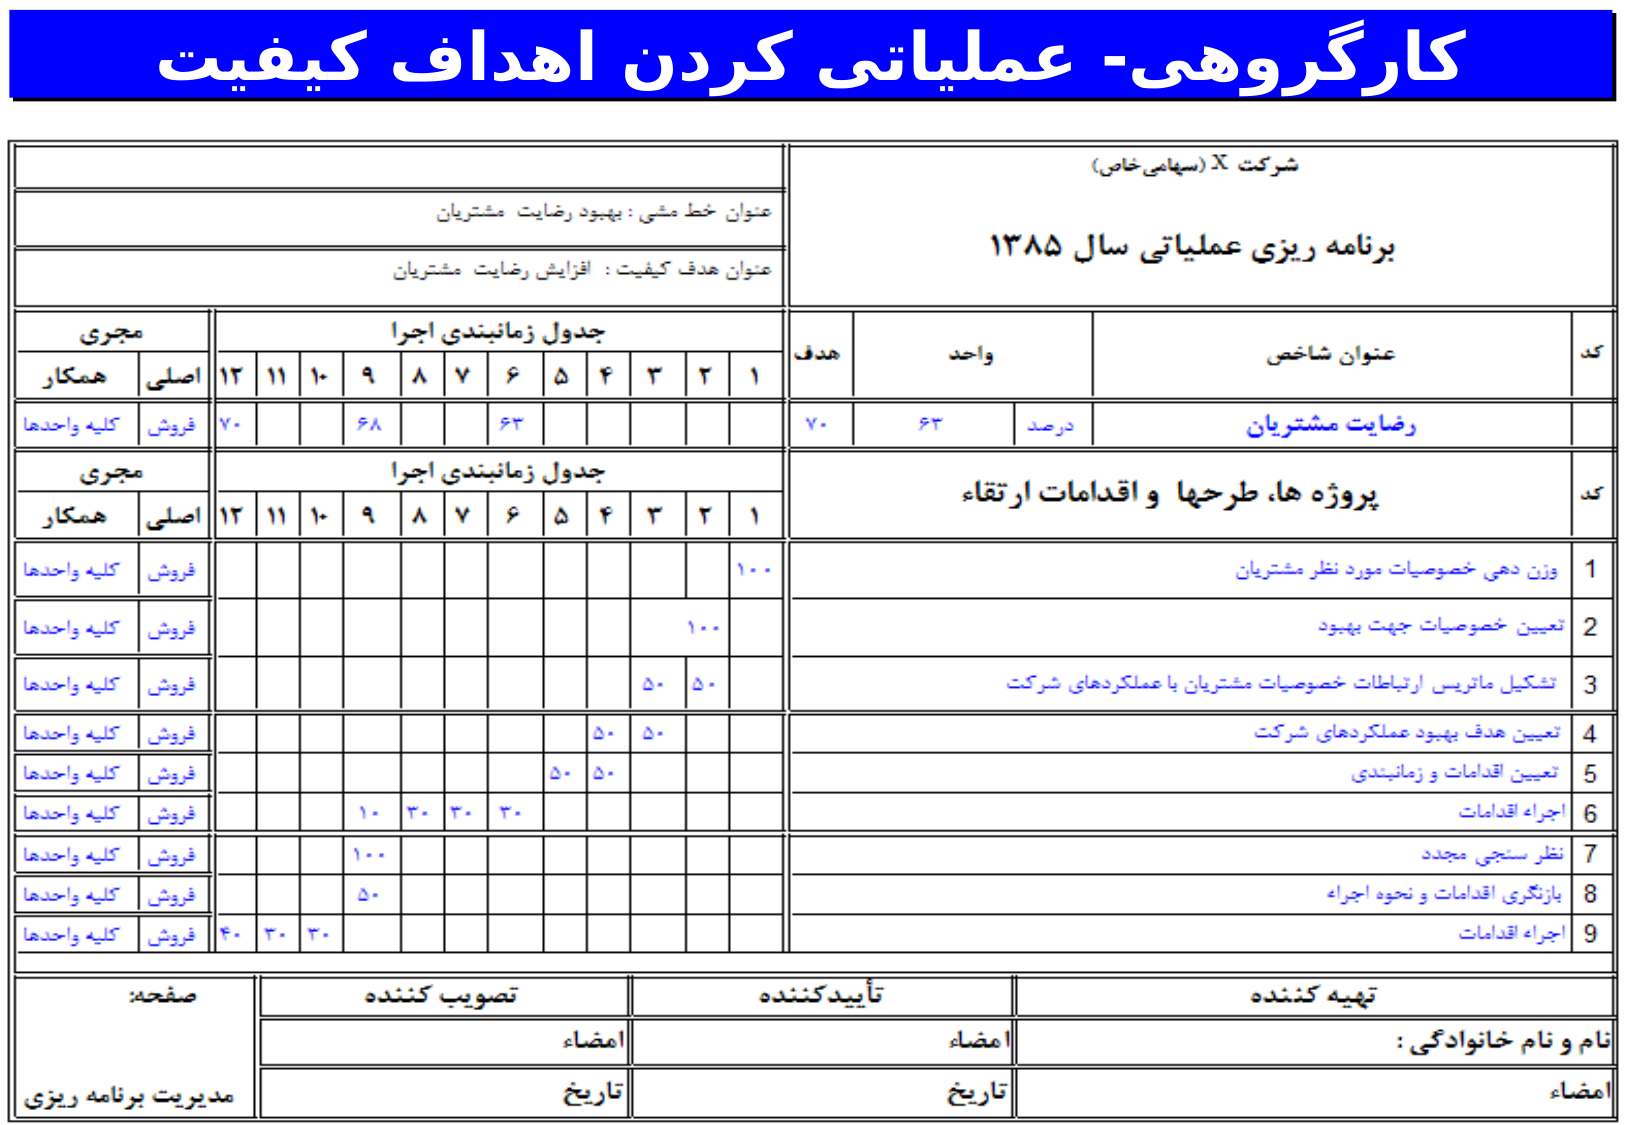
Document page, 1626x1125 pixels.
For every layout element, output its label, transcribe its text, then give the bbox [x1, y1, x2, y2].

title کارگروهی- عملیاتی کردن اهداف کیفیت [9, 9, 1613, 98]
picture [0, 134, 1625, 1125]
